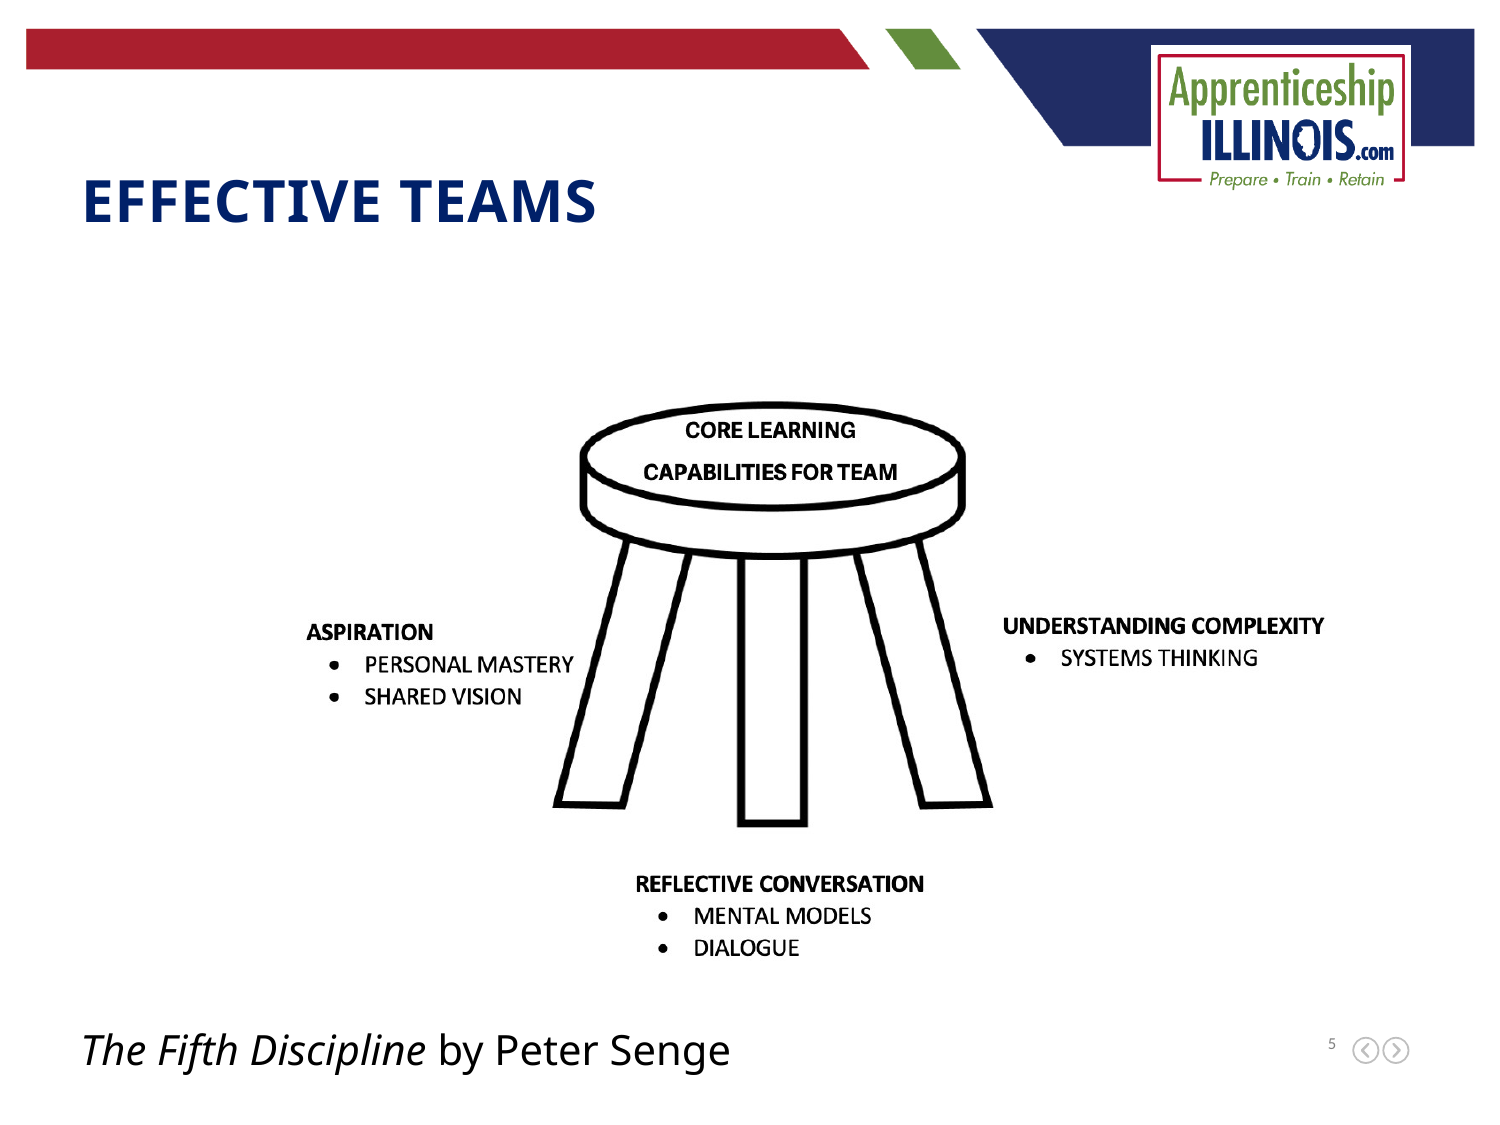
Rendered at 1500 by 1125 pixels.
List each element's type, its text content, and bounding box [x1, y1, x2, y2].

text_box The Fifth Discipline by Peter Senge [65, 987, 1435, 1110]
picture [274, 382, 1358, 961]
list Effective teams [80, 164, 1386, 249]
picture [0, 2, 1500, 193]
